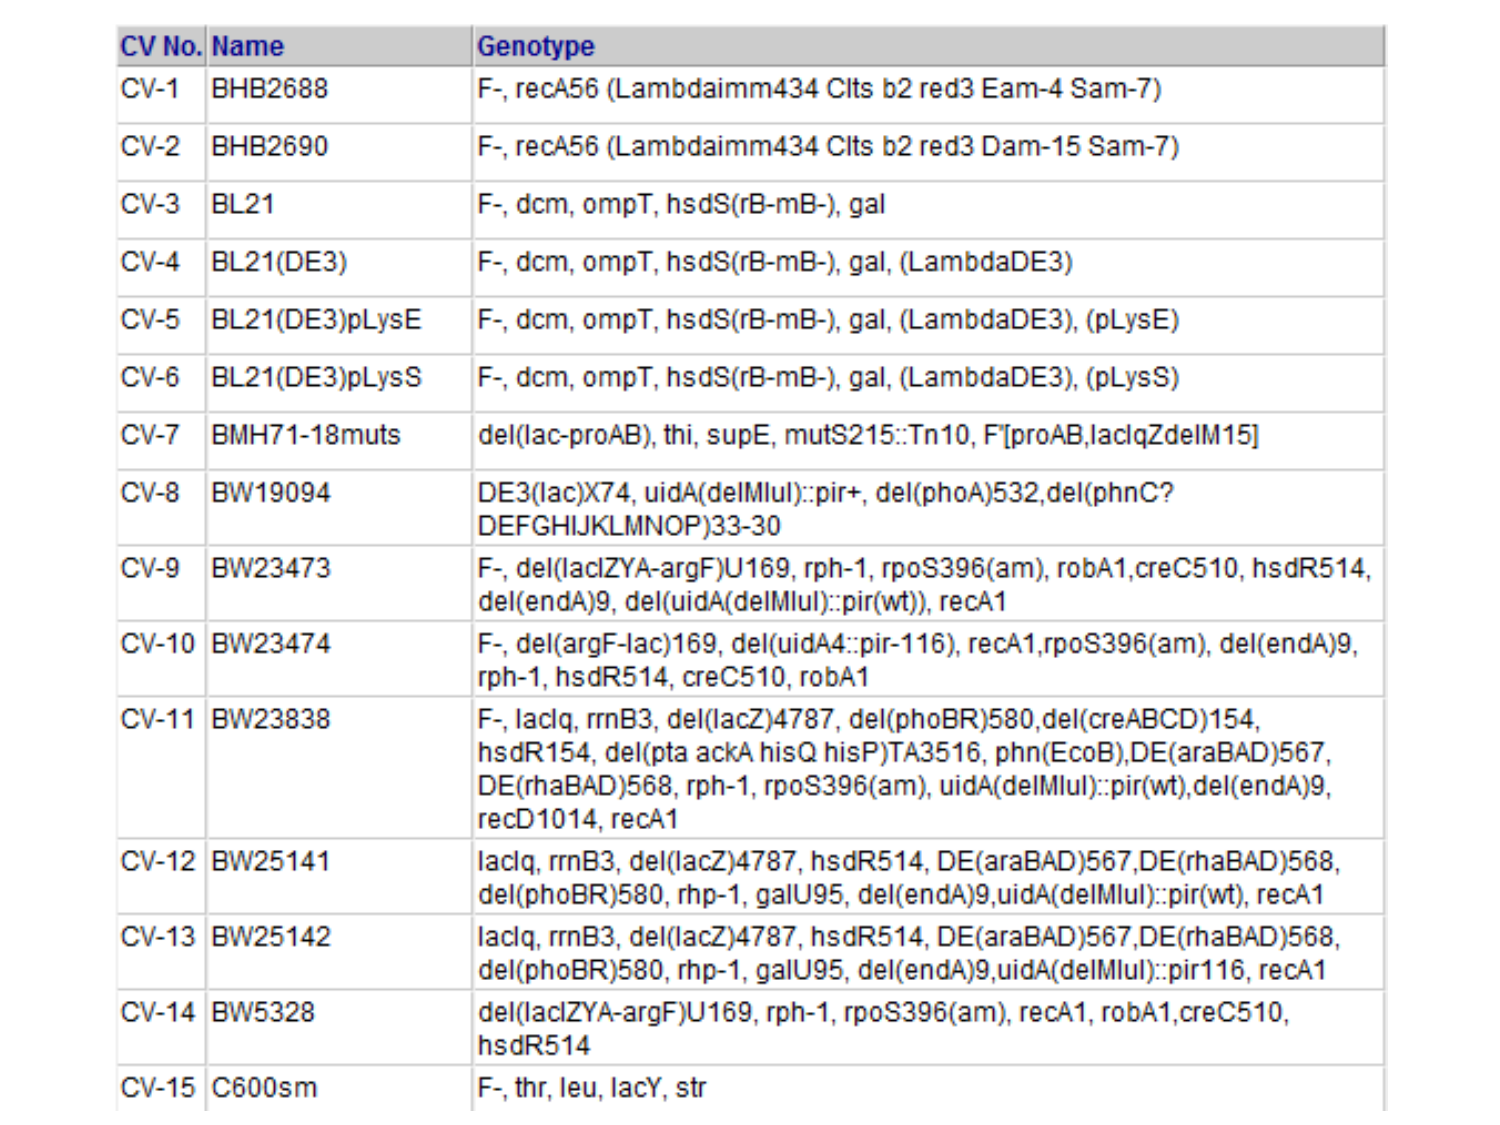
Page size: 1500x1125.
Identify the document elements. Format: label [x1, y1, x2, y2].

picture [111, 23, 1389, 1111]
